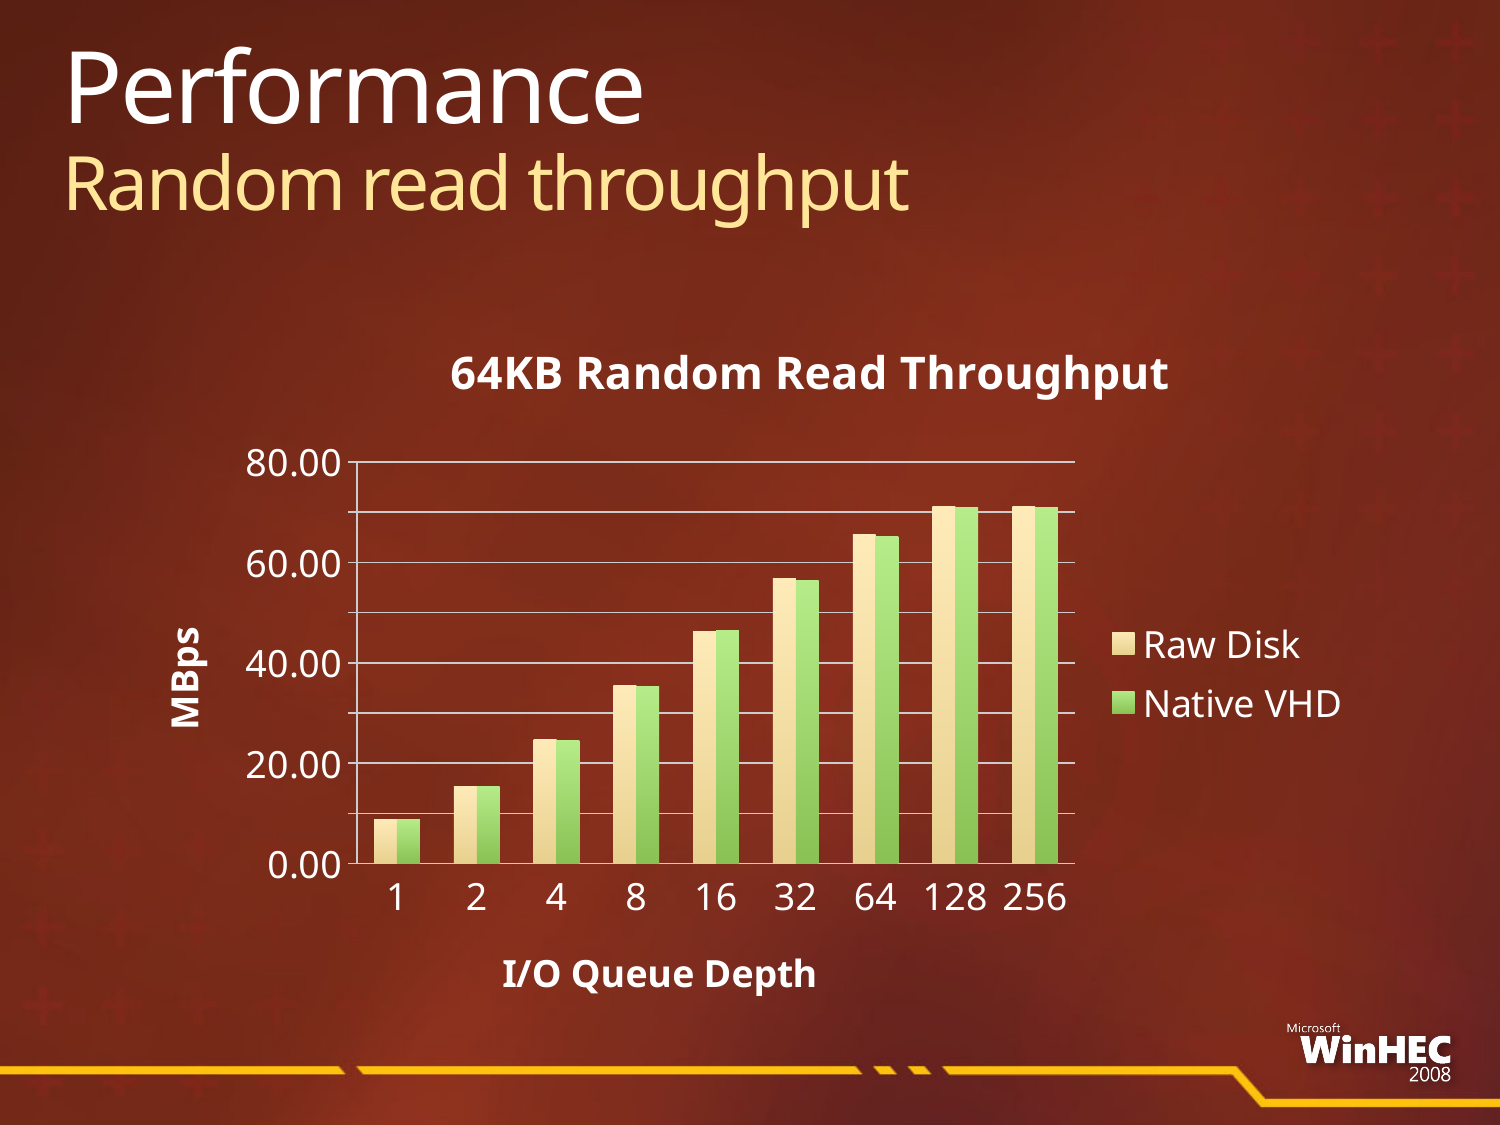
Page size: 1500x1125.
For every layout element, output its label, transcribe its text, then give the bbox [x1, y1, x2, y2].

title Performance Random read throughput [62, 37, 1438, 229]
picture [0, 0, 1500, 1125]
chart [119, 311, 1369, 1035]
